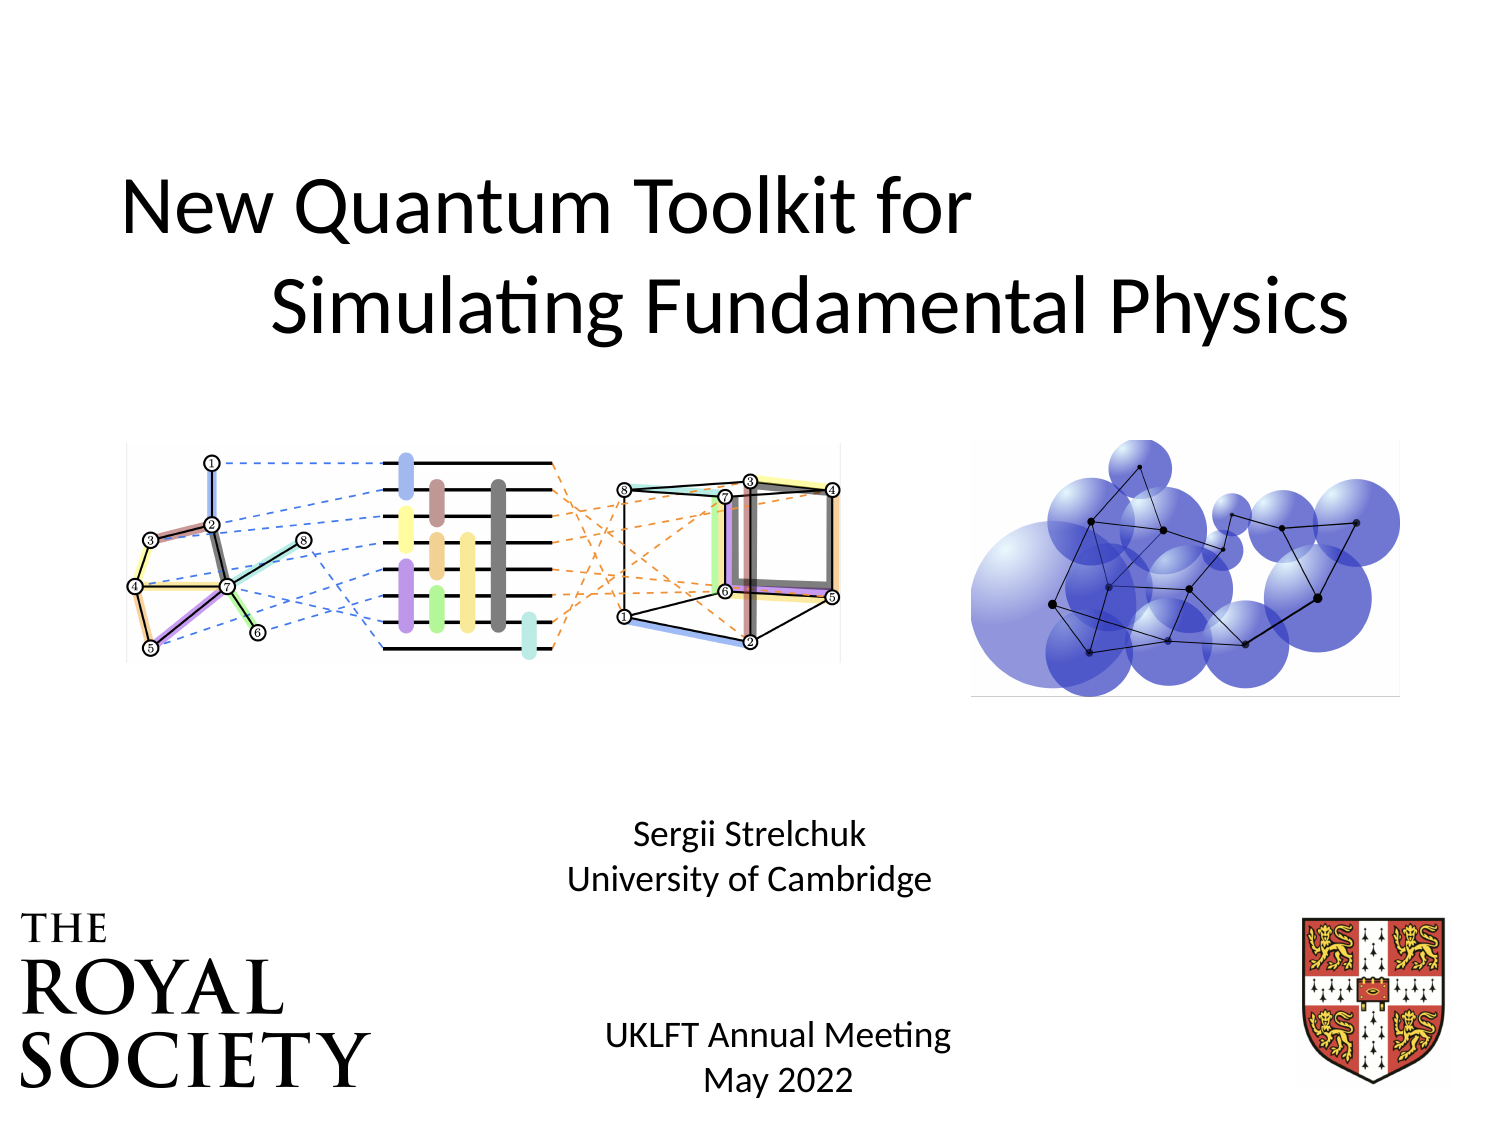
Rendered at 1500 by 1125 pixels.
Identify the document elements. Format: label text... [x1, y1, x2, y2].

picture [21, 913, 371, 1088]
picture [126, 443, 841, 663]
text_box New Quantum Toolkit for Simulating Fundamental Physics [105, 142, 1366, 358]
picture [971, 440, 1400, 697]
text_box UKLFT Annual Meeting May 2022 [589, 1002, 967, 1108]
picture [1296, 913, 1451, 1088]
text_box Sergii Strelchuk University of Cambridge [552, 801, 948, 952]
